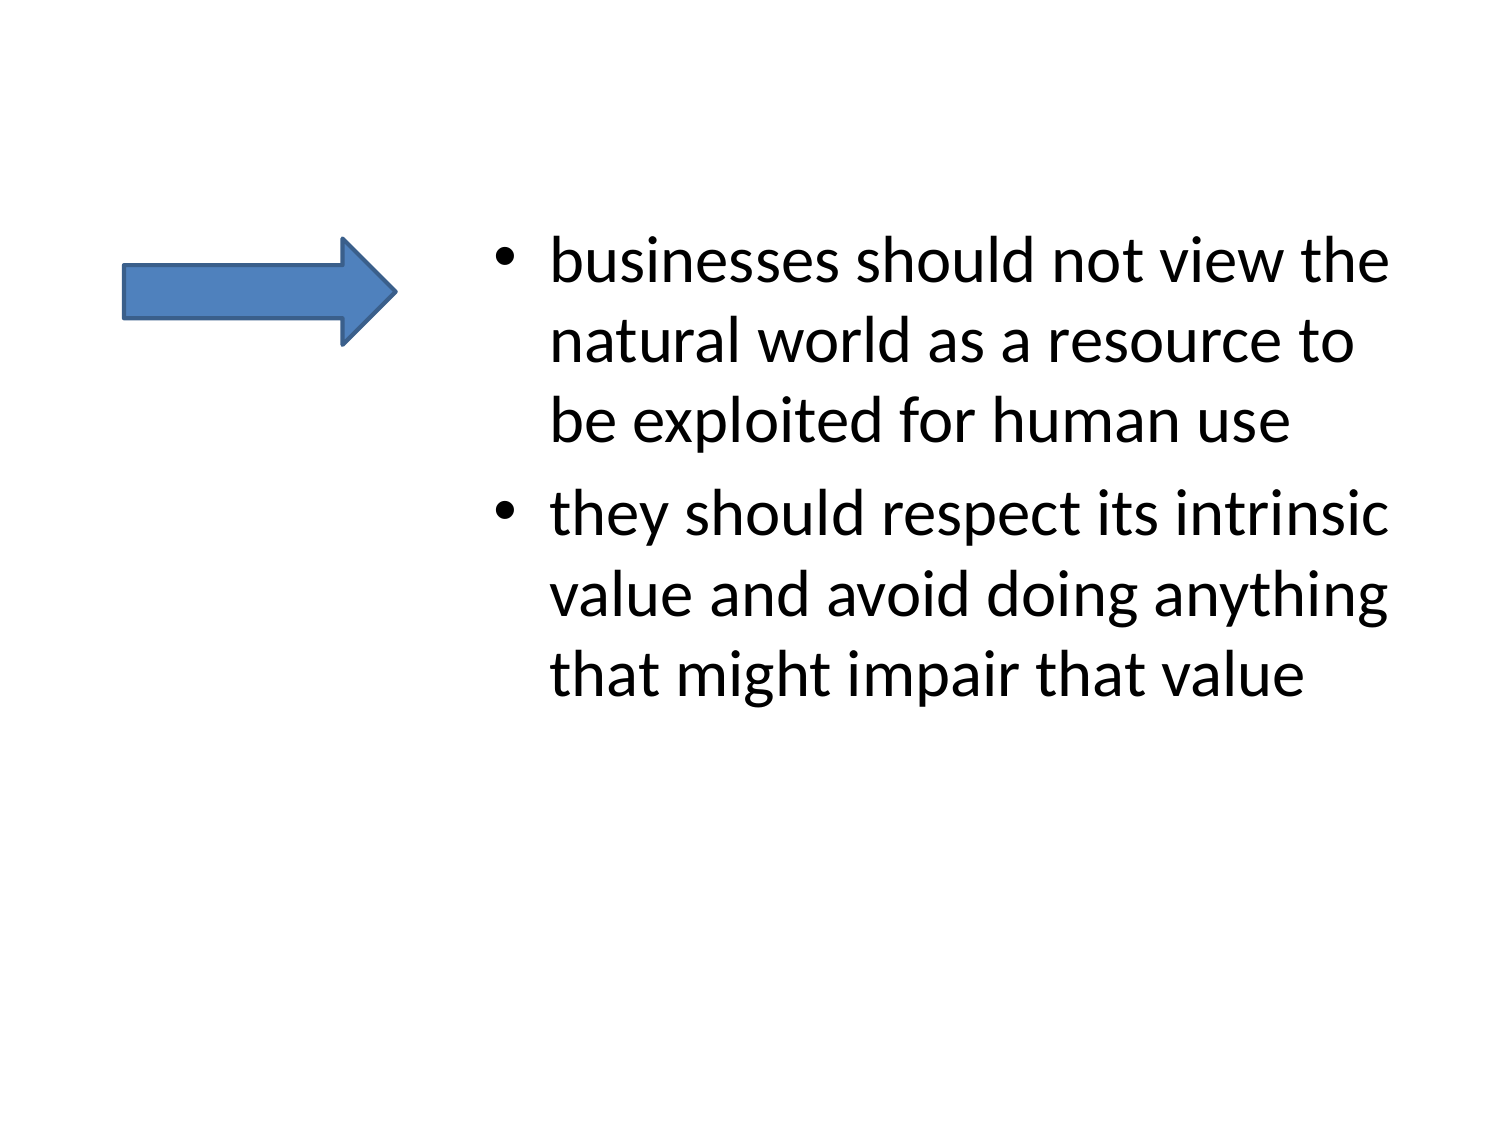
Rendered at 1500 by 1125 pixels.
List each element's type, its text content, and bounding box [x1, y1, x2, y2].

text_box [121, 236, 398, 347]
list businesses should not view the natural world as a resource to be exploited for human use they should respect its intrinsic value and avoid doing anything that might impair that value [478, 208, 1425, 951]
